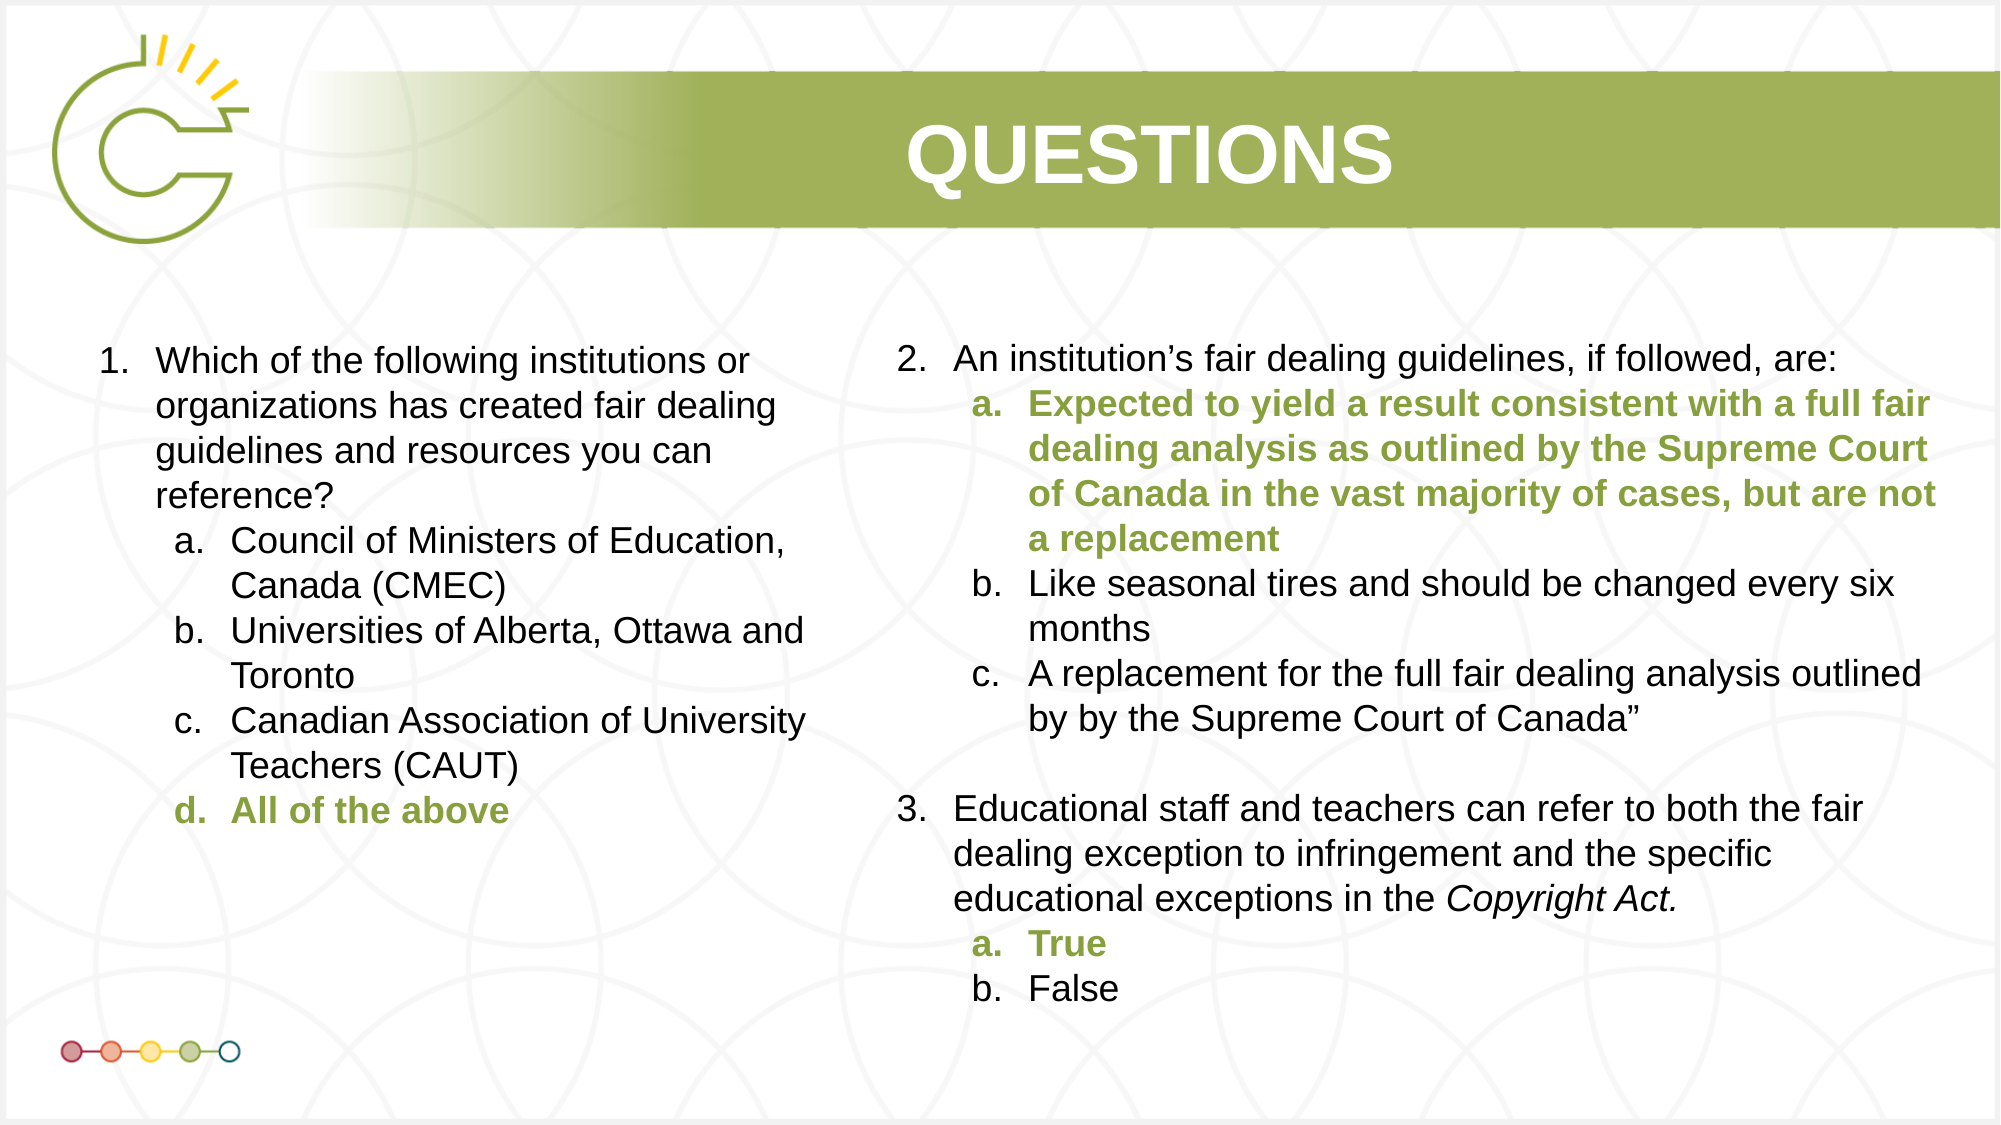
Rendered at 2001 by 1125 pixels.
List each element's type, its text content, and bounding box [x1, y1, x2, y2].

text_box Which of the following institutions or organizations has created fair dealing guidelines and resources you can reference? Council of Ministers of Education, Canada (CMEC) Universities of Alberta, Ottawa and Toronto Canadian Association of University Teachers (CAUT) All of the above [84, 328, 881, 974]
text_box An institution’s fair dealing guidelines, if followed, are: Expected to yield a result consistent with a full fair dealing analysis as outlined by the Supreme Court of Canada in the vast majority of cases, but are not a replacement Like seasonal tires and should be changed every six months A replacement for the full fair dealing analysis outlined by by the Supreme Court of Canada” Educational staff and teachers can refer to both the fair dealing exception to infringement and the specific educational exceptions in the Copyright Act. True False [881, 326, 1969, 1017]
picture [0, 0, 2001, 1125]
title QUESTIONS [438, 85, 1863, 240]
